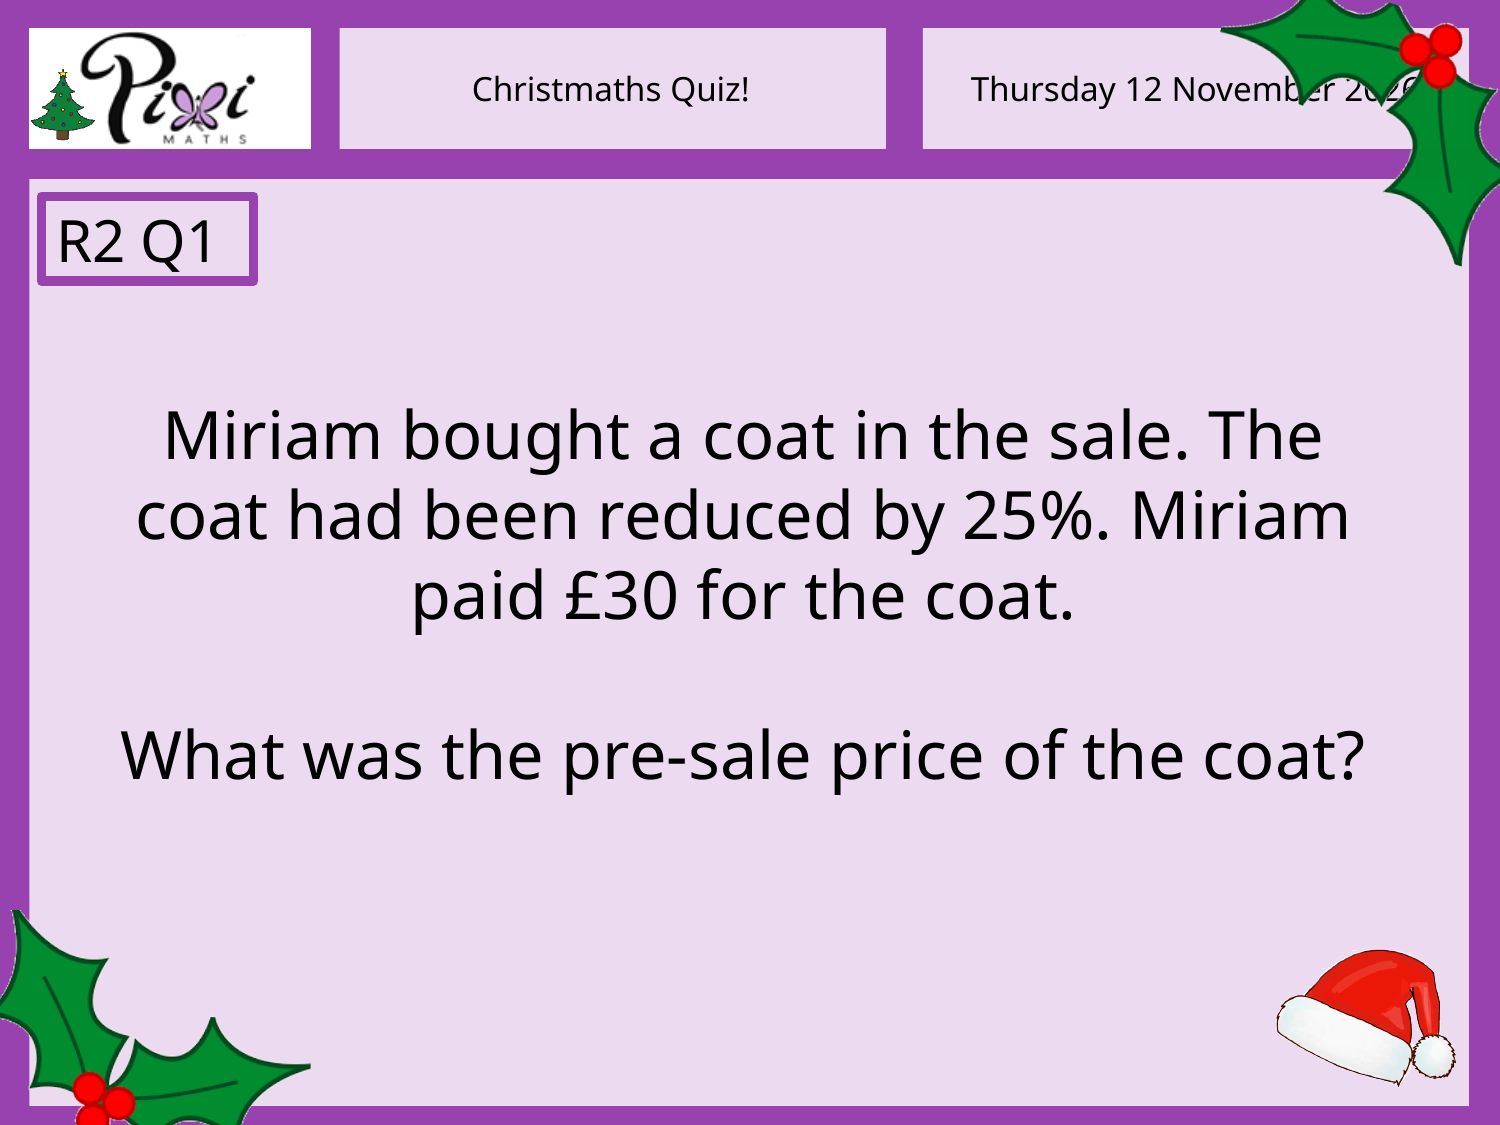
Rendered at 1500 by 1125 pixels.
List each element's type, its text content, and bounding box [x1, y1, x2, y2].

picture [0, 0, 1500, 1125]
text_box Miriam bought a coat in the sale. The coat had been reduced by 25%. Miriam paid £30 for the coat. What was the pre-sale price of the coat? [100, 385, 1388, 800]
text_box R2 Q1 [41, 196, 254, 281]
